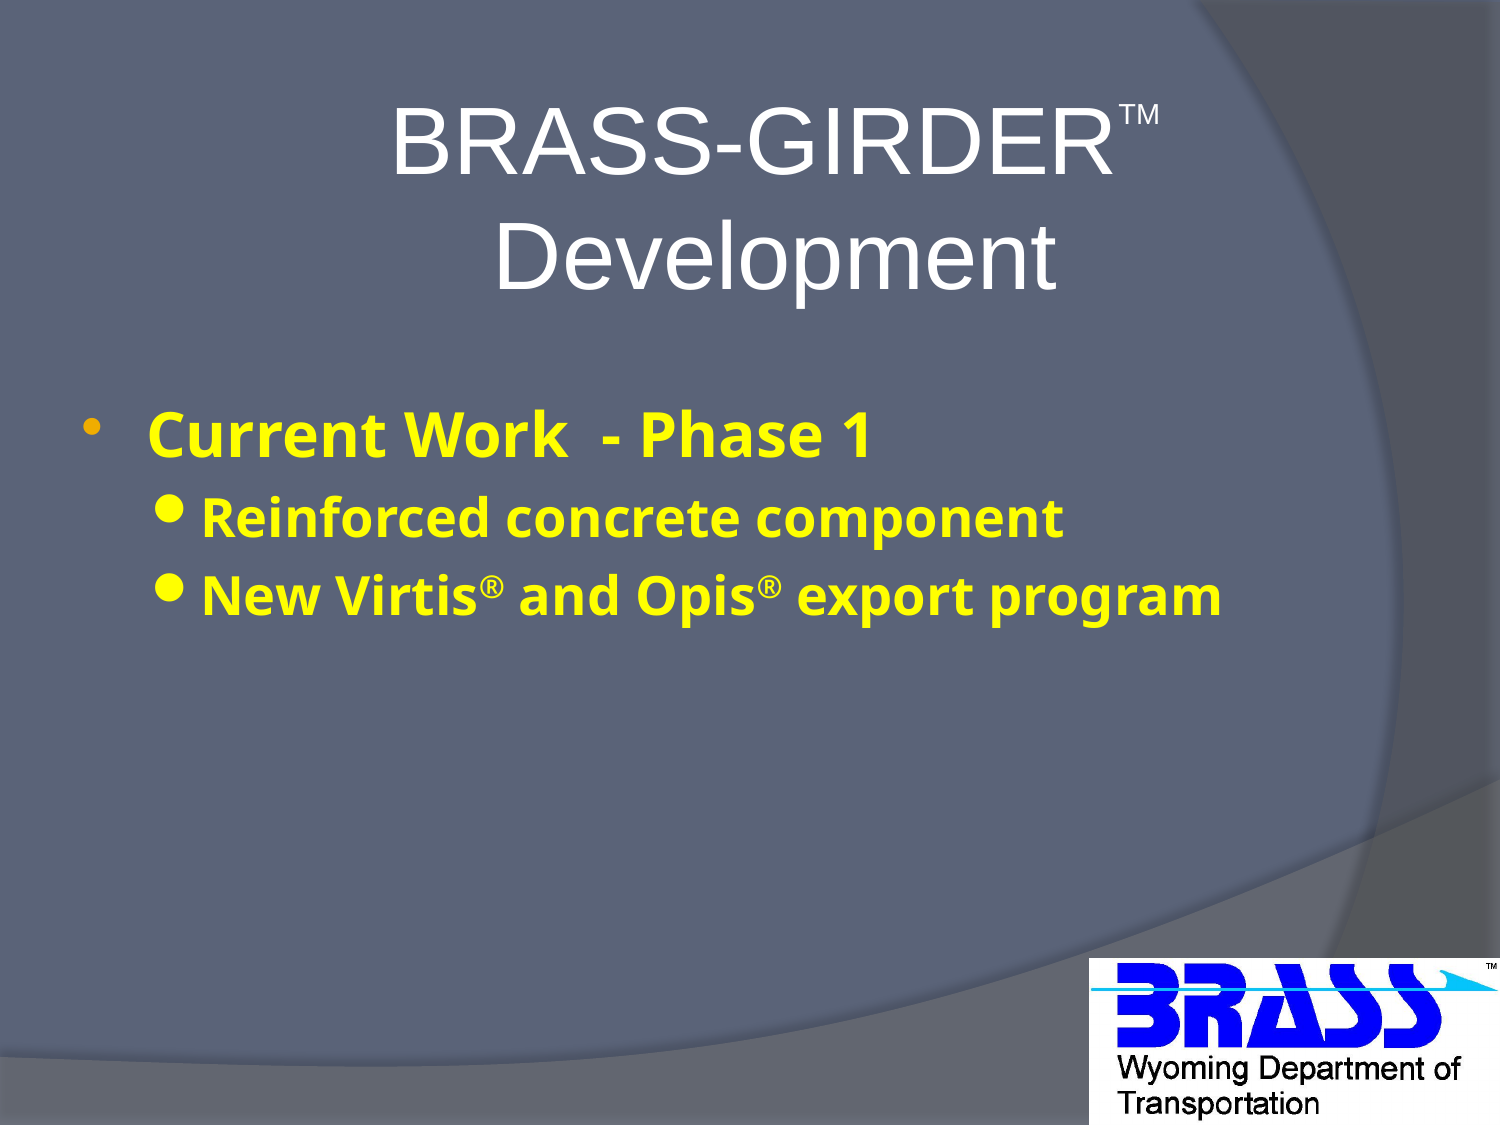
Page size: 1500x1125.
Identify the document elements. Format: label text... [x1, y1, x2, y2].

list Current Work - Phase 1 Reinforced concrete component New Virtis® and Opis® export program [62, 299, 1388, 1076]
picture [1089, 958, 1500, 1125]
title BRASS-GIRDERTM Development [112, 99, 1438, 288]
